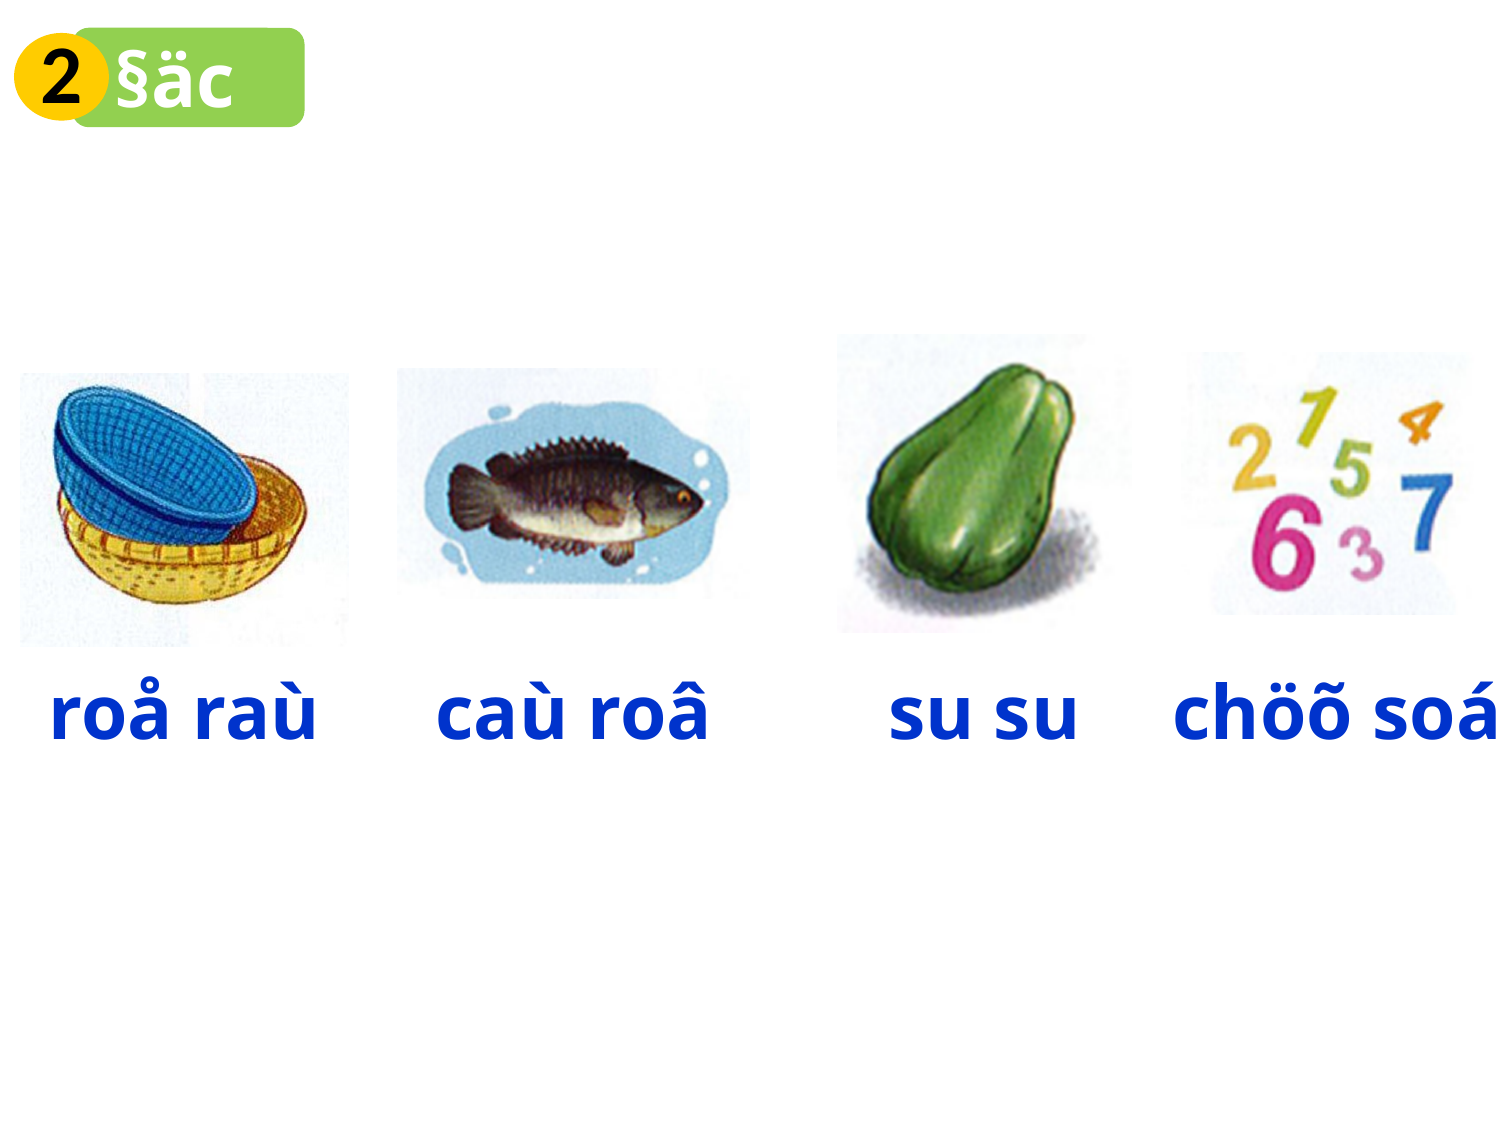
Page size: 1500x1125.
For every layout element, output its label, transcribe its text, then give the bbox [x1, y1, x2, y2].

text_box chöõ soá [1157, 656, 1500, 762]
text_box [13, 12, 339, 132]
picture [837, 334, 1132, 633]
picture [397, 368, 751, 599]
picture [1181, 351, 1493, 615]
text_box caù roâ [420, 656, 727, 762]
text_box roå raù [34, 656, 335, 762]
text_box su su [873, 656, 1096, 762]
picture [20, 373, 349, 647]
